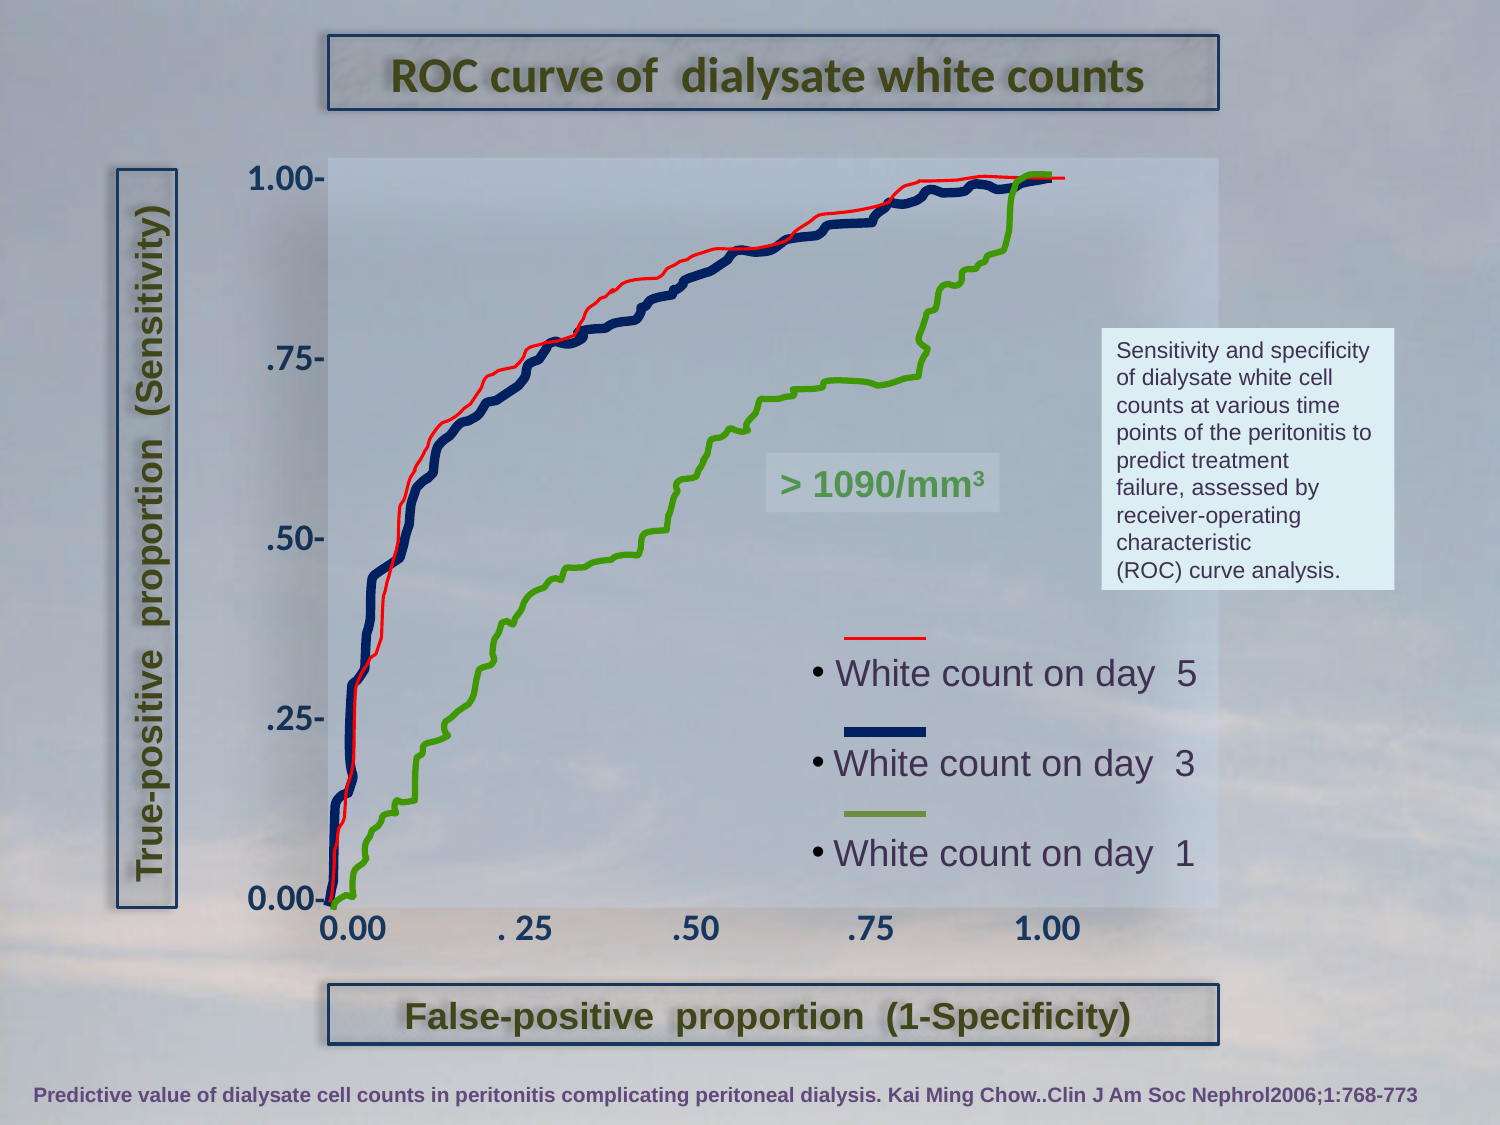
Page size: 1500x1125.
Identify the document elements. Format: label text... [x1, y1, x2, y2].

text_box [333, 793, 345, 849]
text_box True-positive proportion (Sensitivity) [117, 169, 177, 908]
text_box False-positive proportion (1-Specificity) [328, 984, 1219, 1045]
text_box White count on day 5 White count on day 3 White count on day 1 [796, 641, 1243, 882]
text_box Predictive value of dialysate cell counts in peritonitis complicating peritoneal dialysis. Kai Ming Chow..Clin J Am Soc Nephrol2006;1:768-773 [18, 1074, 1500, 1115]
text_box [344, 173, 1052, 895]
text_box [348, 677, 358, 770]
text_box [330, 175, 1022, 895]
text_box ROC curve of dialysate white counts [328, 35, 1219, 110]
text_box > 1090/mm3 [765, 452, 1000, 513]
text_box [326, 156, 1221, 910]
text_box Sensitivity and specificity of dialysate white cell counts at various time points of the peritonitis to predict treatment failure, assessed by receiver-operating characteristic (ROC) curve analysis. [1101, 328, 1395, 590]
table_cell N = 245 episodes [0, 0, 1500, 1125]
text_box 0.00 . 25 .50 .75 1.00 [304, 895, 1172, 956]
text_box [1010, 177, 1065, 233]
text_box 1.00- .75- .50- .25- 0.00- [199, 145, 340, 926]
text_box [364, 562, 391, 666]
